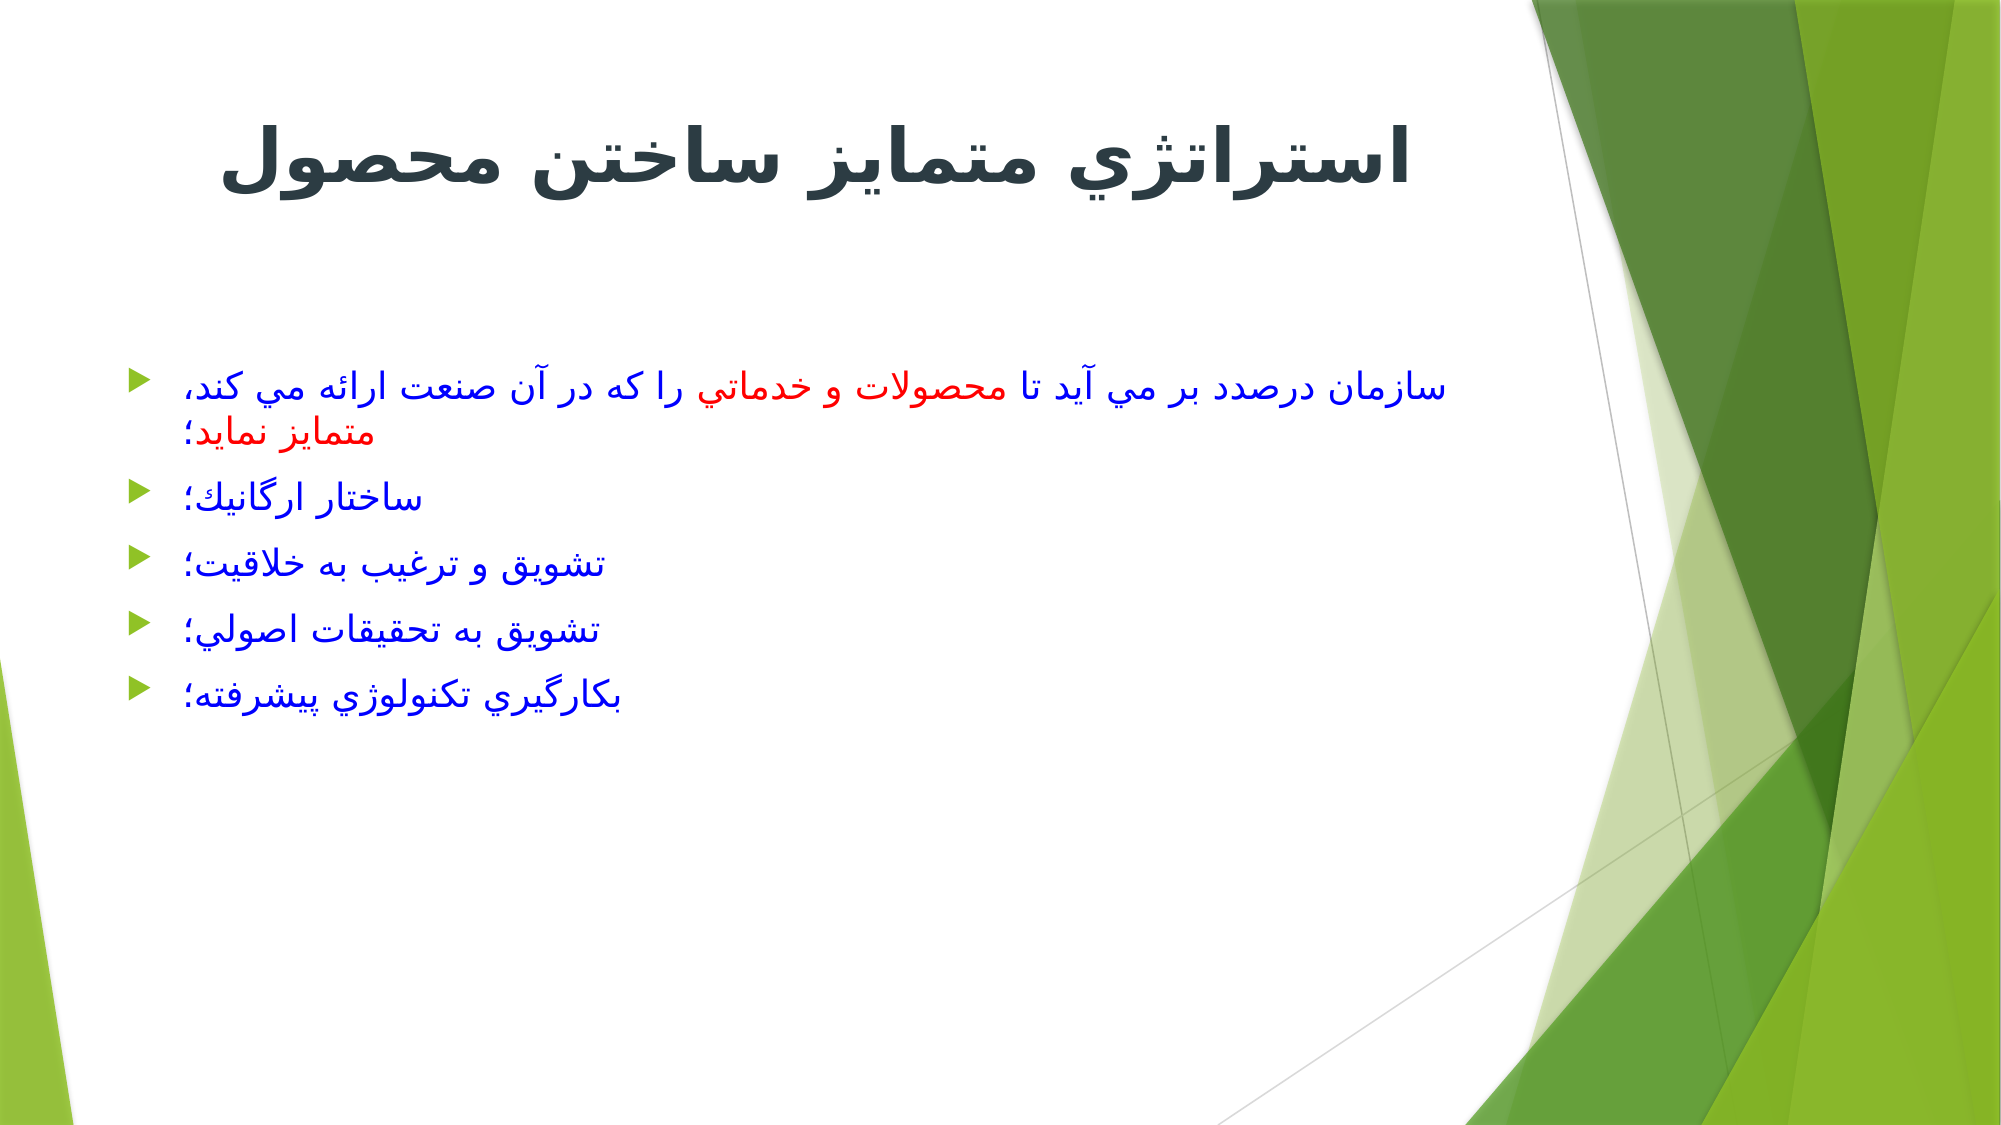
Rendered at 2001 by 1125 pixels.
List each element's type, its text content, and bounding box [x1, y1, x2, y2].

list سازمان درصدد بر مي آيد تا محصولات و خدماتي را كه در آن صنعت ارائه مي كند، متمايز نمايد؛ ساختار ارگانيك؛ تشويق و ترغيب به خلاقيت؛ تشويق به تحقيقات اصولي؛ بكارگيري تكنولوژي پيشرفته؛ [111, 354, 1522, 992]
title استراتژي متمايز ساختن محصول [111, 99, 1522, 317]
